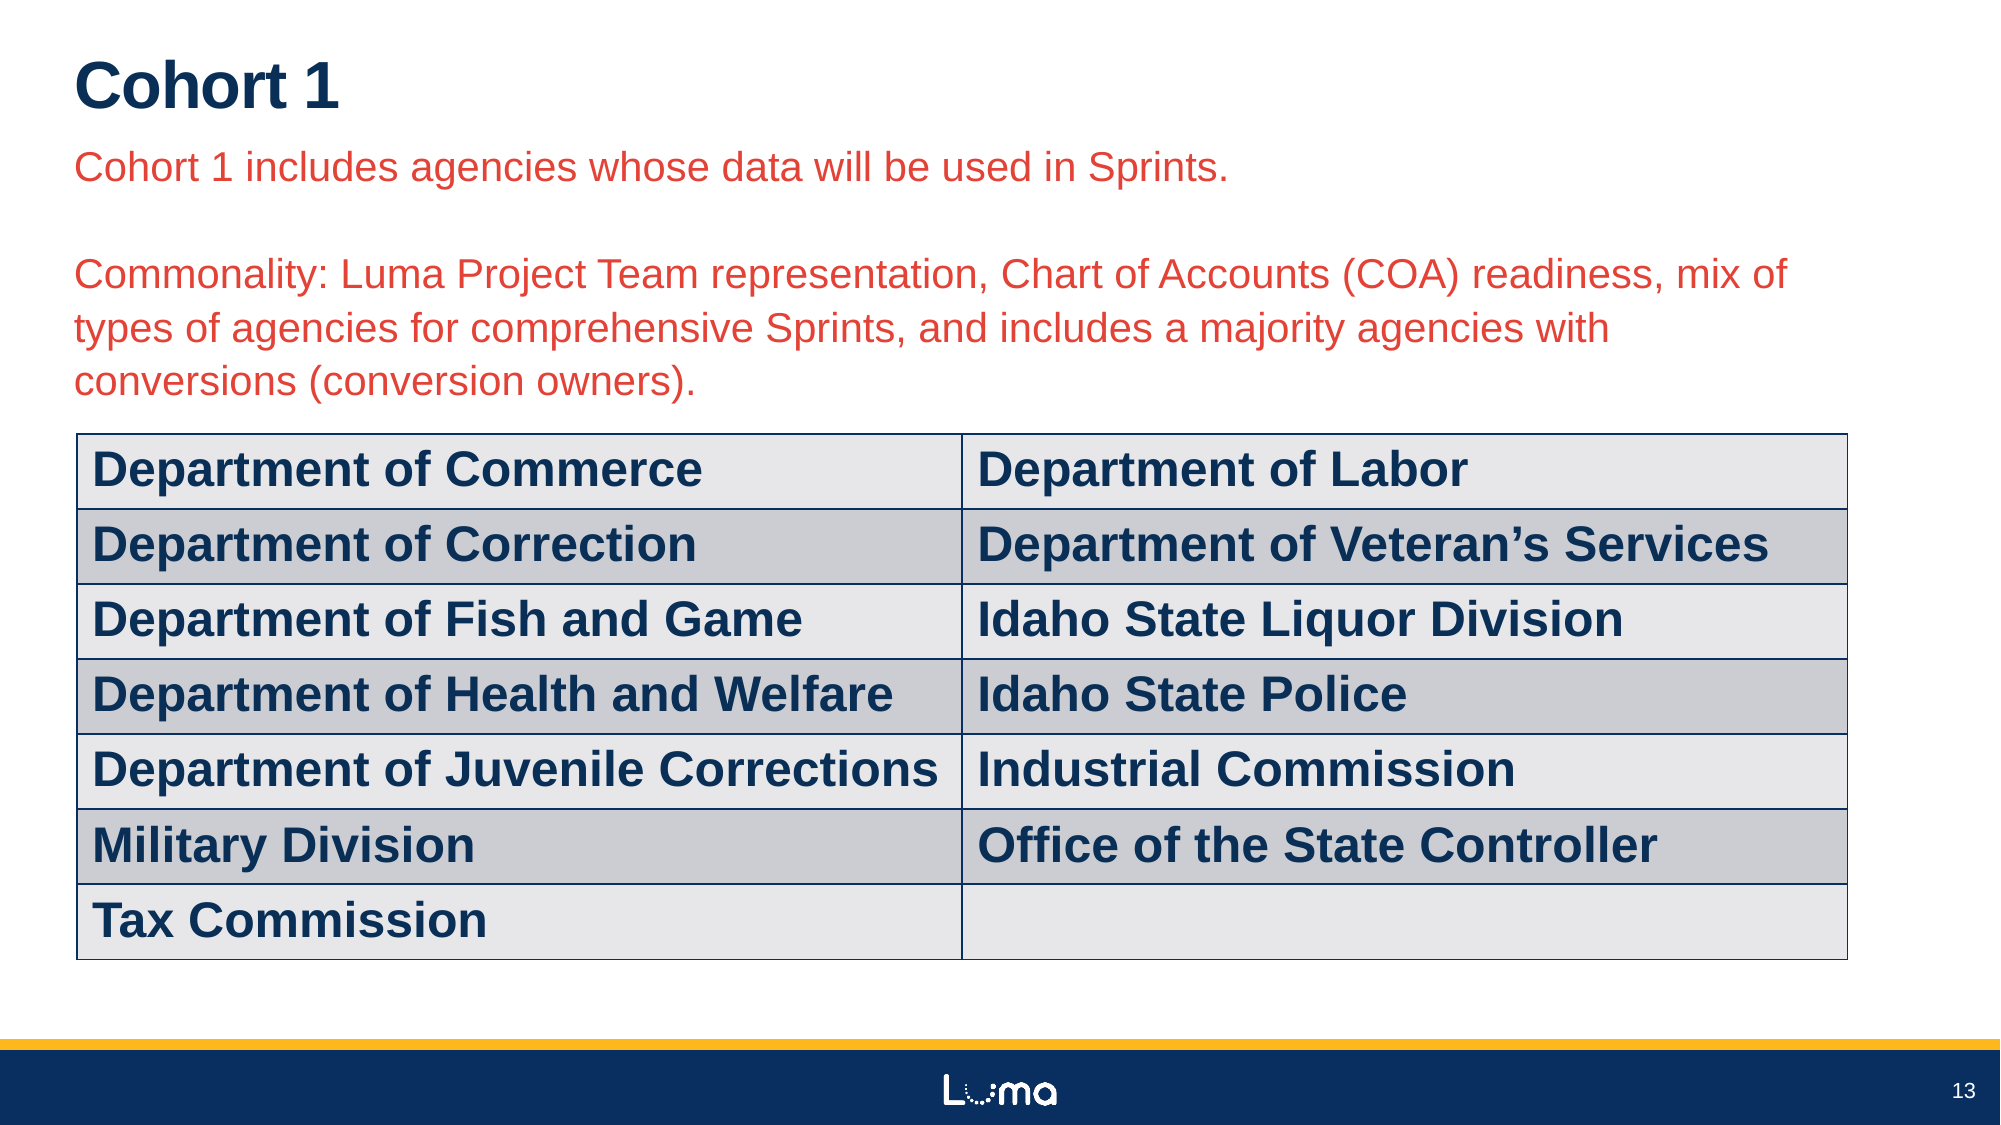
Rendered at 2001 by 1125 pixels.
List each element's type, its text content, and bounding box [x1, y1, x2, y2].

table_cell Idaho State Liquor Division [963, 585, 1847, 658]
table_cell Military Division [78, 810, 961, 883]
table_header Department of Commerce [78, 435, 961, 508]
table_cell Department of Veteran’s Services [963, 510, 1847, 583]
table_cell Department of Juvenile Corrections [78, 735, 961, 808]
table_cell Industrial Commission [963, 735, 1847, 808]
table_cell Department of Health and Welfare [78, 660, 961, 733]
table_header Department of Labor [963, 435, 1847, 508]
table_cell Idaho State Police [963, 660, 1847, 733]
table_cell Tax Commission [78, 885, 961, 959]
text_box Cohort 1 includes agencies whose data will be used in Sprints. Commonality: Luma Project Team representation, Chart of Accounts (COA) readiness, mix of types of agencies for comprehensive Sprints, and includes a majority agencies with conversions (conversion owners). [59, 129, 1858, 412]
table_cell Department of Fish and Game [78, 585, 961, 658]
slide_number 13 [1775, 1059, 1991, 1120]
picture [937, 1027, 1063, 1125]
title Cohort 1 [59, 47, 1946, 132]
table_cell Office of the State Controller [963, 810, 1847, 883]
table_cell [963, 885, 1847, 959]
table_cell Department of Correction [78, 510, 961, 583]
